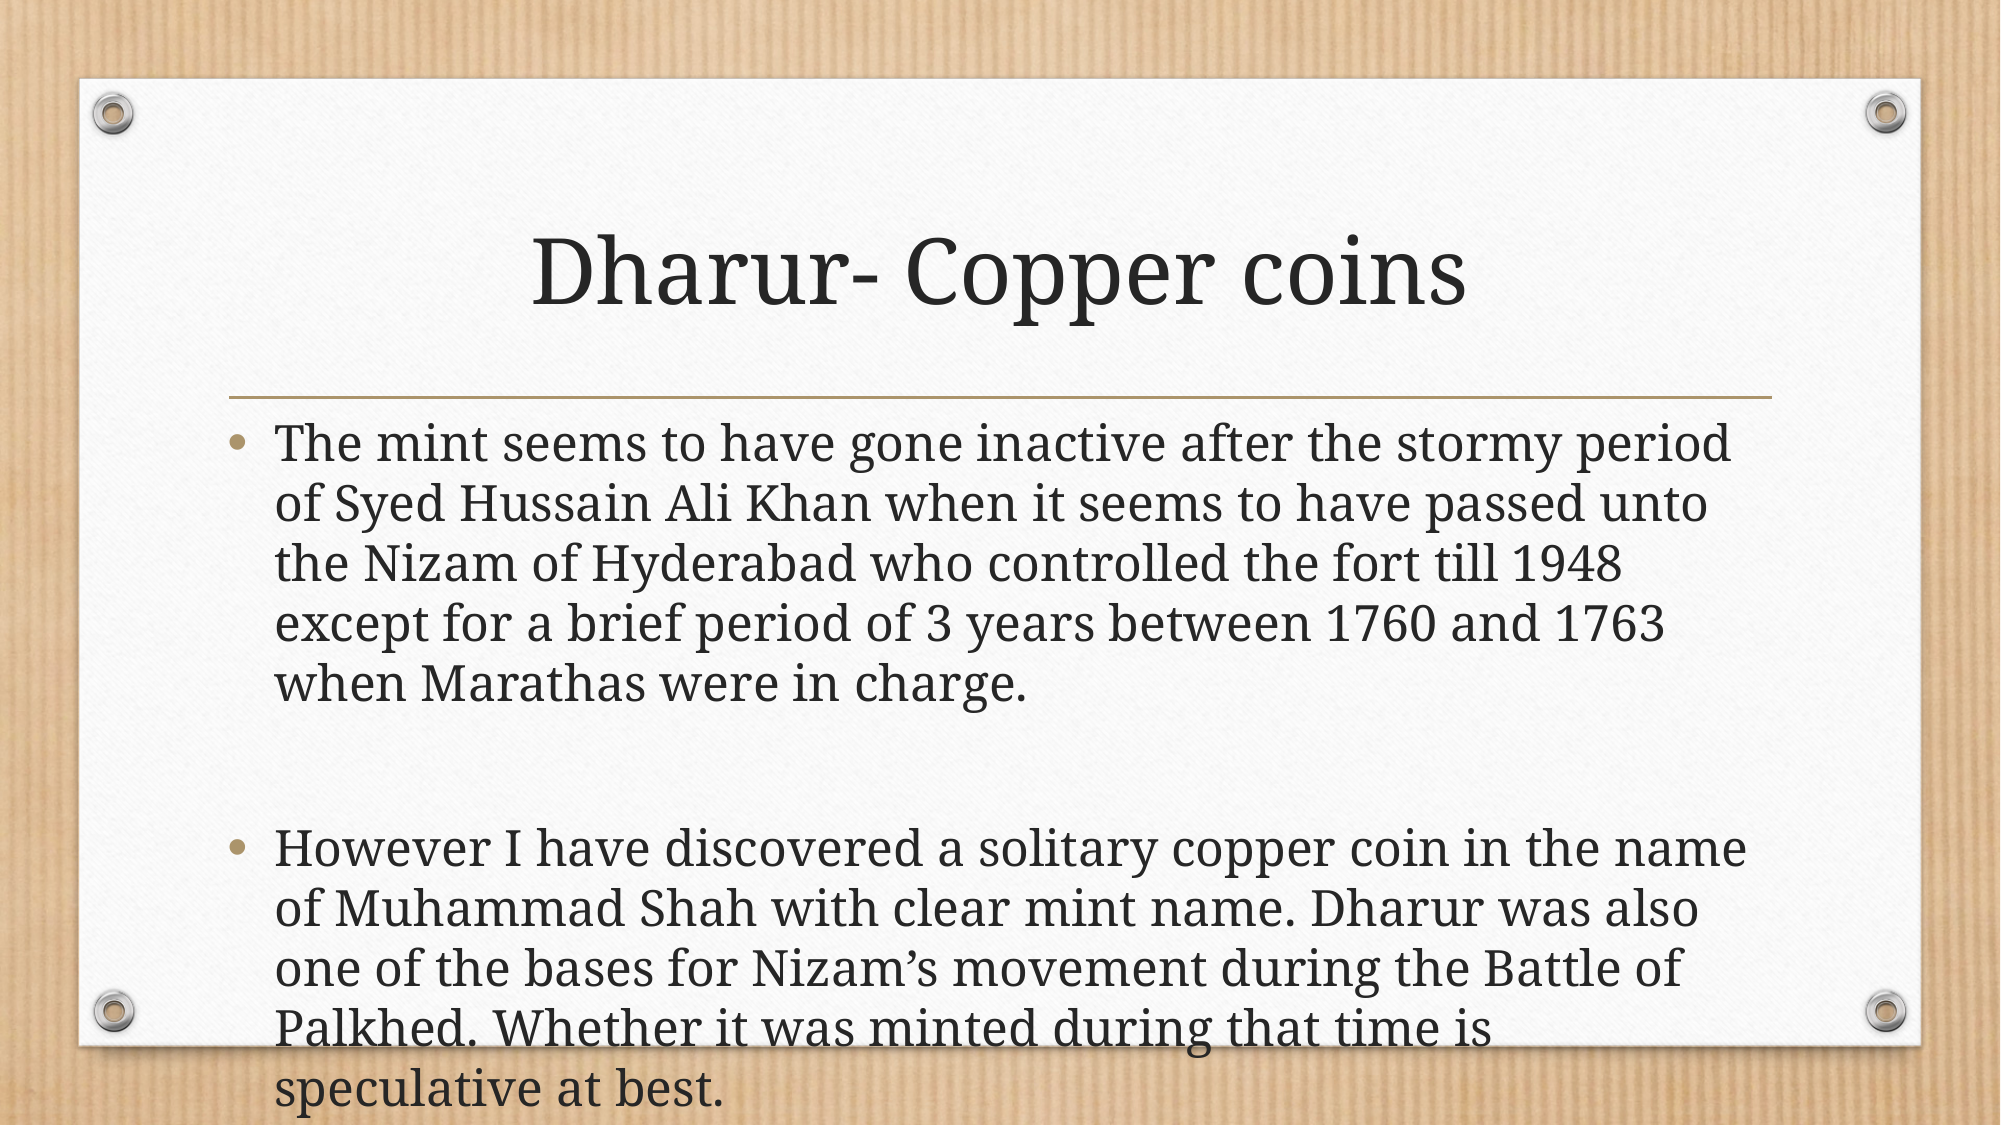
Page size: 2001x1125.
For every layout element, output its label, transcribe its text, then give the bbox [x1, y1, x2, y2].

list The mint seems to have gone inactive after the stormy period of Syed Hussain Ali Khan when it seems to have passed unto the Nizam of Hyderabad who controlled the fort till 1948 except for a brief period of 3 years between 1760 and 1763 when Marathas were in charge. However I have discovered a solitary copper coin in the name of Muhammad Shah with clear mint name. Dharur was also one of the bases for Nizam’s movement during the Battle of Palkhed. Whether it was minted during that time is speculative at best. [212, 404, 1788, 1023]
title Dharur- Copper coins [212, 161, 1788, 375]
picture [0, 0, 2001, 1125]
